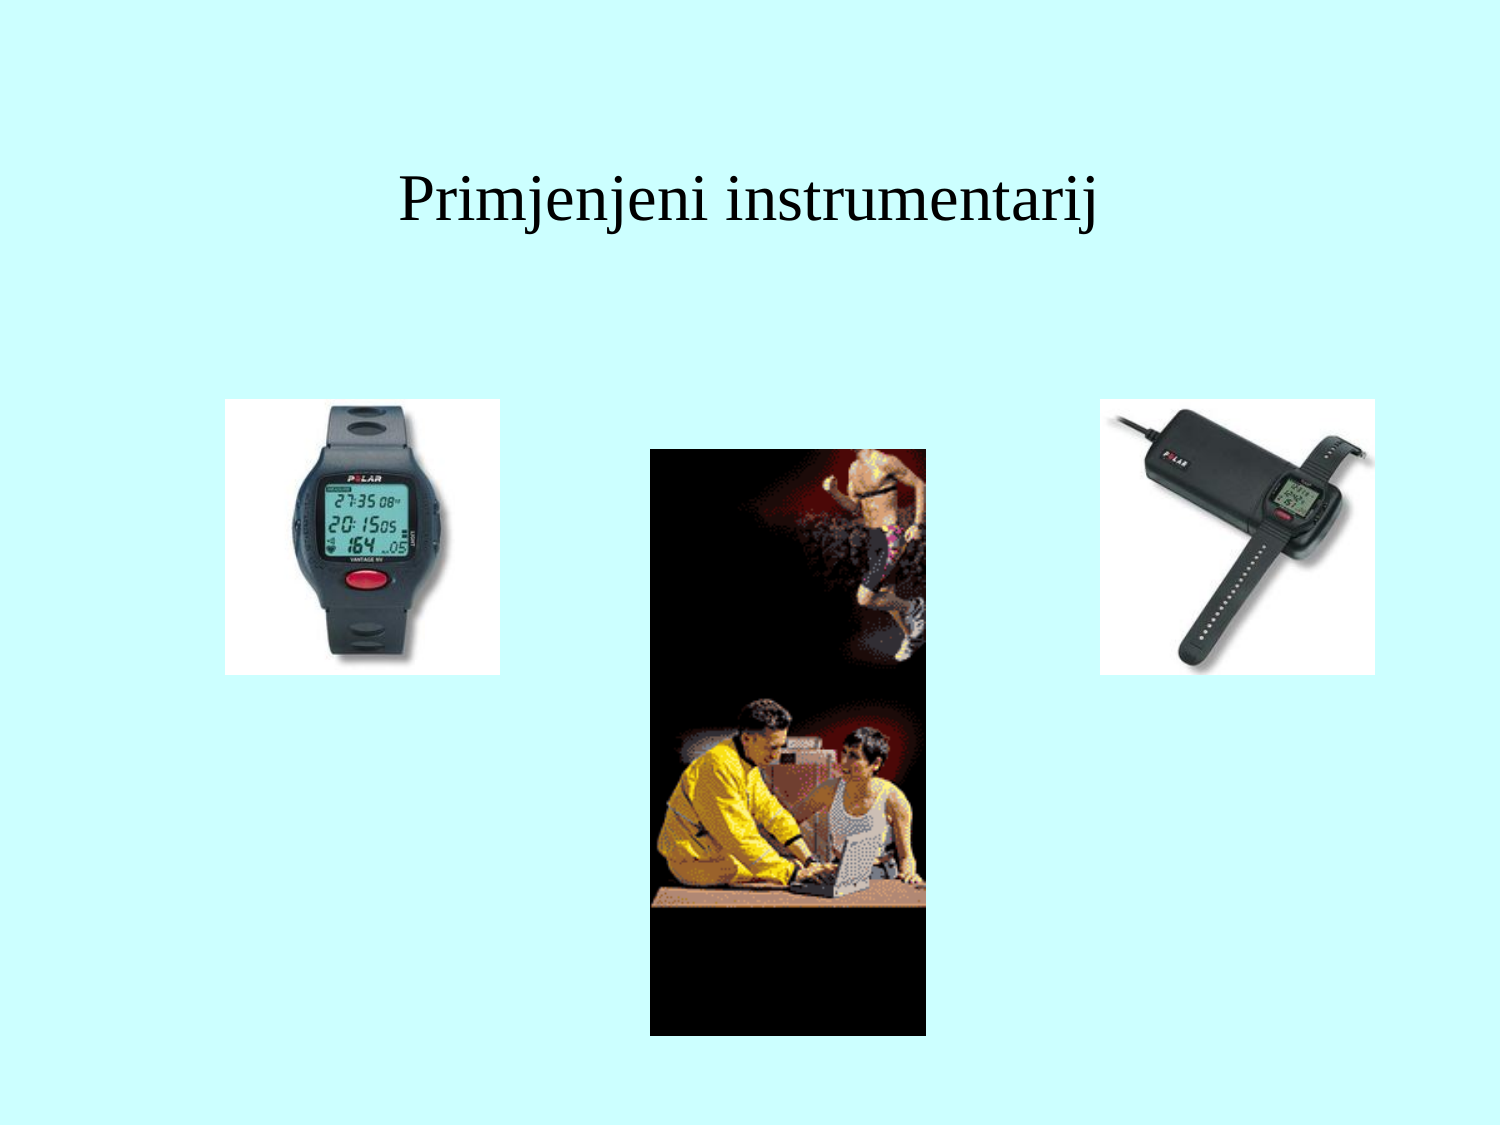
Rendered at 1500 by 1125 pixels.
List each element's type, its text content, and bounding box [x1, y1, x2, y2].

picture [224, 399, 501, 676]
picture [649, 449, 926, 1036]
picture [1099, 399, 1376, 676]
title Primjenjeni instrumentarij [112, 99, 1388, 288]
